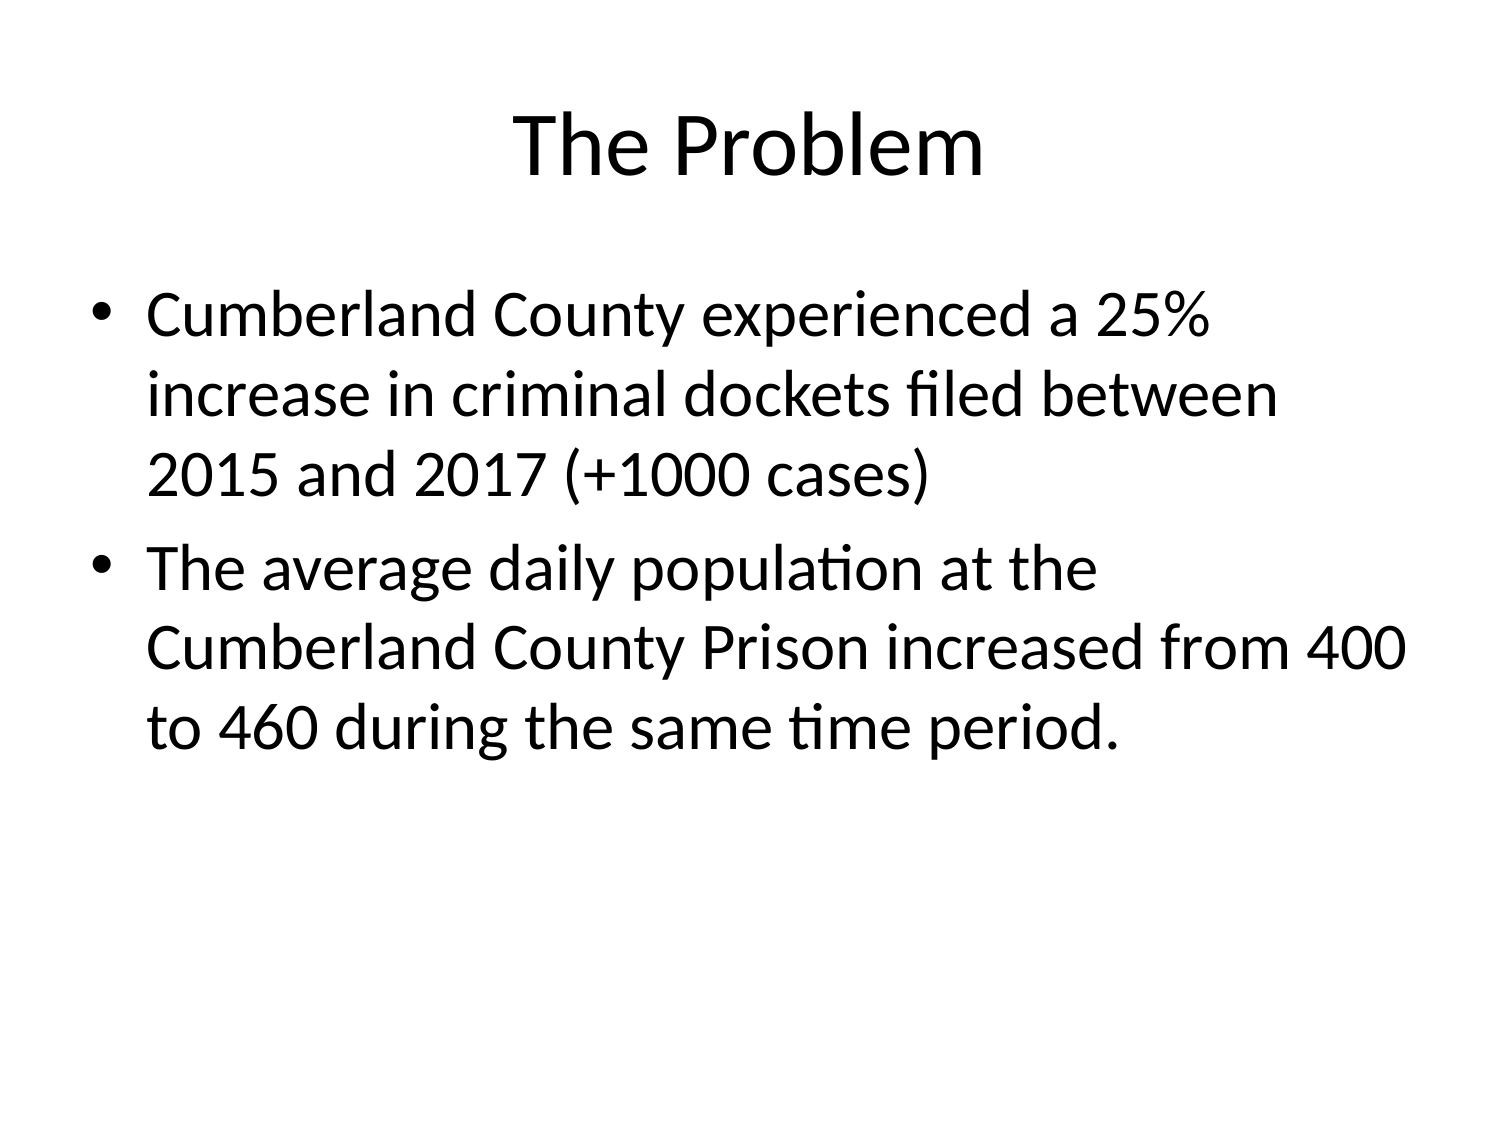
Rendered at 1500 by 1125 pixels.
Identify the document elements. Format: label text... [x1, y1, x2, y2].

list Cumberland County experienced a 25% increase in criminal dockets filed between 2015 and 2017 (+1000 cases) The average daily population at the Cumberland County Prison increased from 400 to 460 during the same time period. [75, 262, 1425, 1005]
title The Problem [75, 45, 1425, 233]
